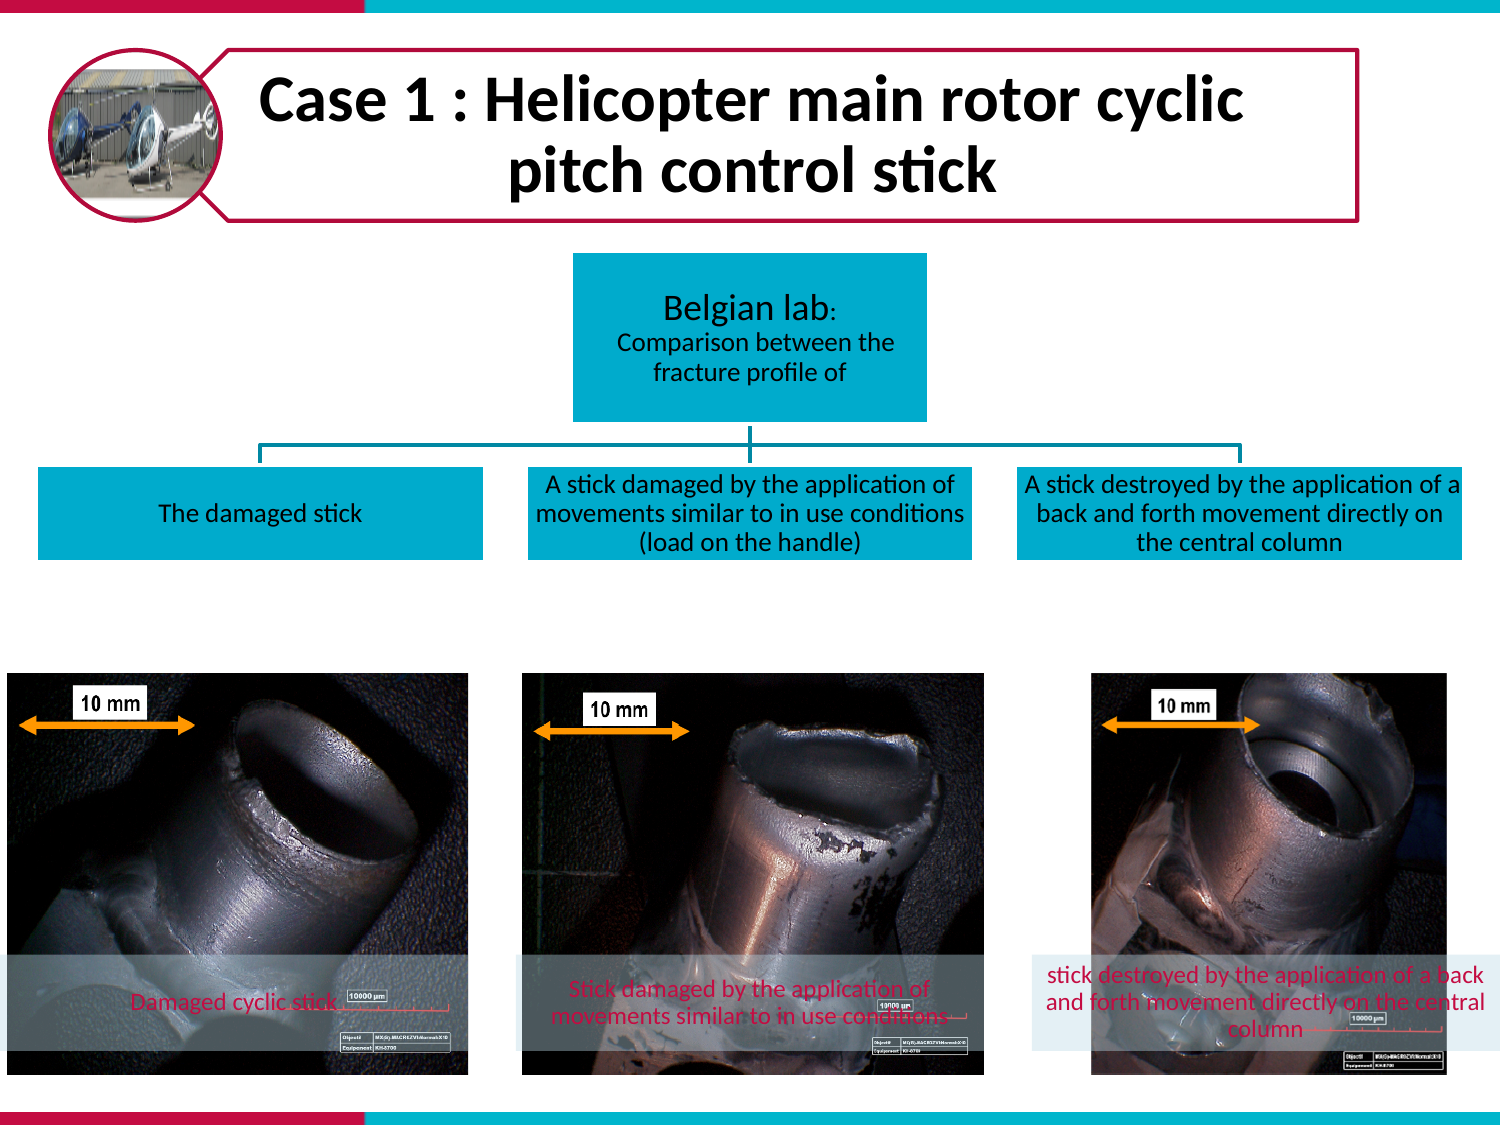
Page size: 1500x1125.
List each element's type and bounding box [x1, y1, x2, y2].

text_box [0, 49, 1500, 222]
list [0, 250, 1500, 550]
picture [0, 0, 1500, 13]
text_box [0, 551, 1500, 1125]
